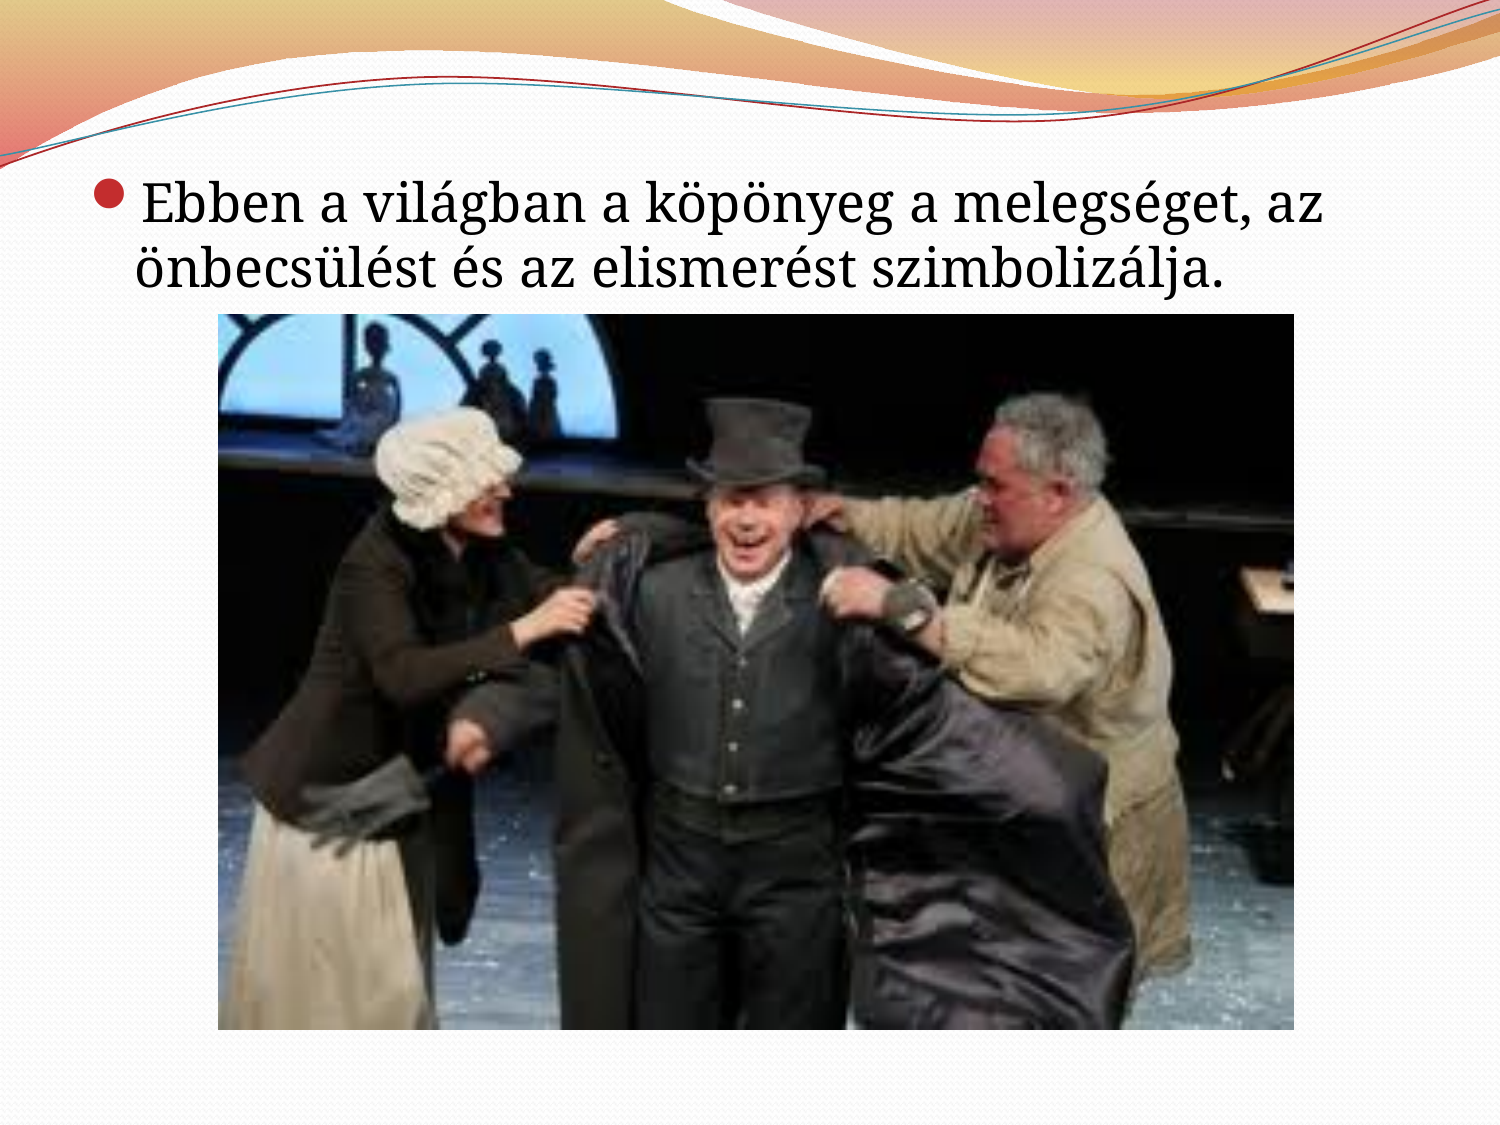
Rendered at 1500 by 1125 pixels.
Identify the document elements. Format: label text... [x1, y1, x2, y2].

list Ebben a világban a köpönyeg a melegséget, az önbecsülést és az elismerést szimbolizálja. [75, 160, 1425, 1038]
picture [218, 314, 1294, 1031]
